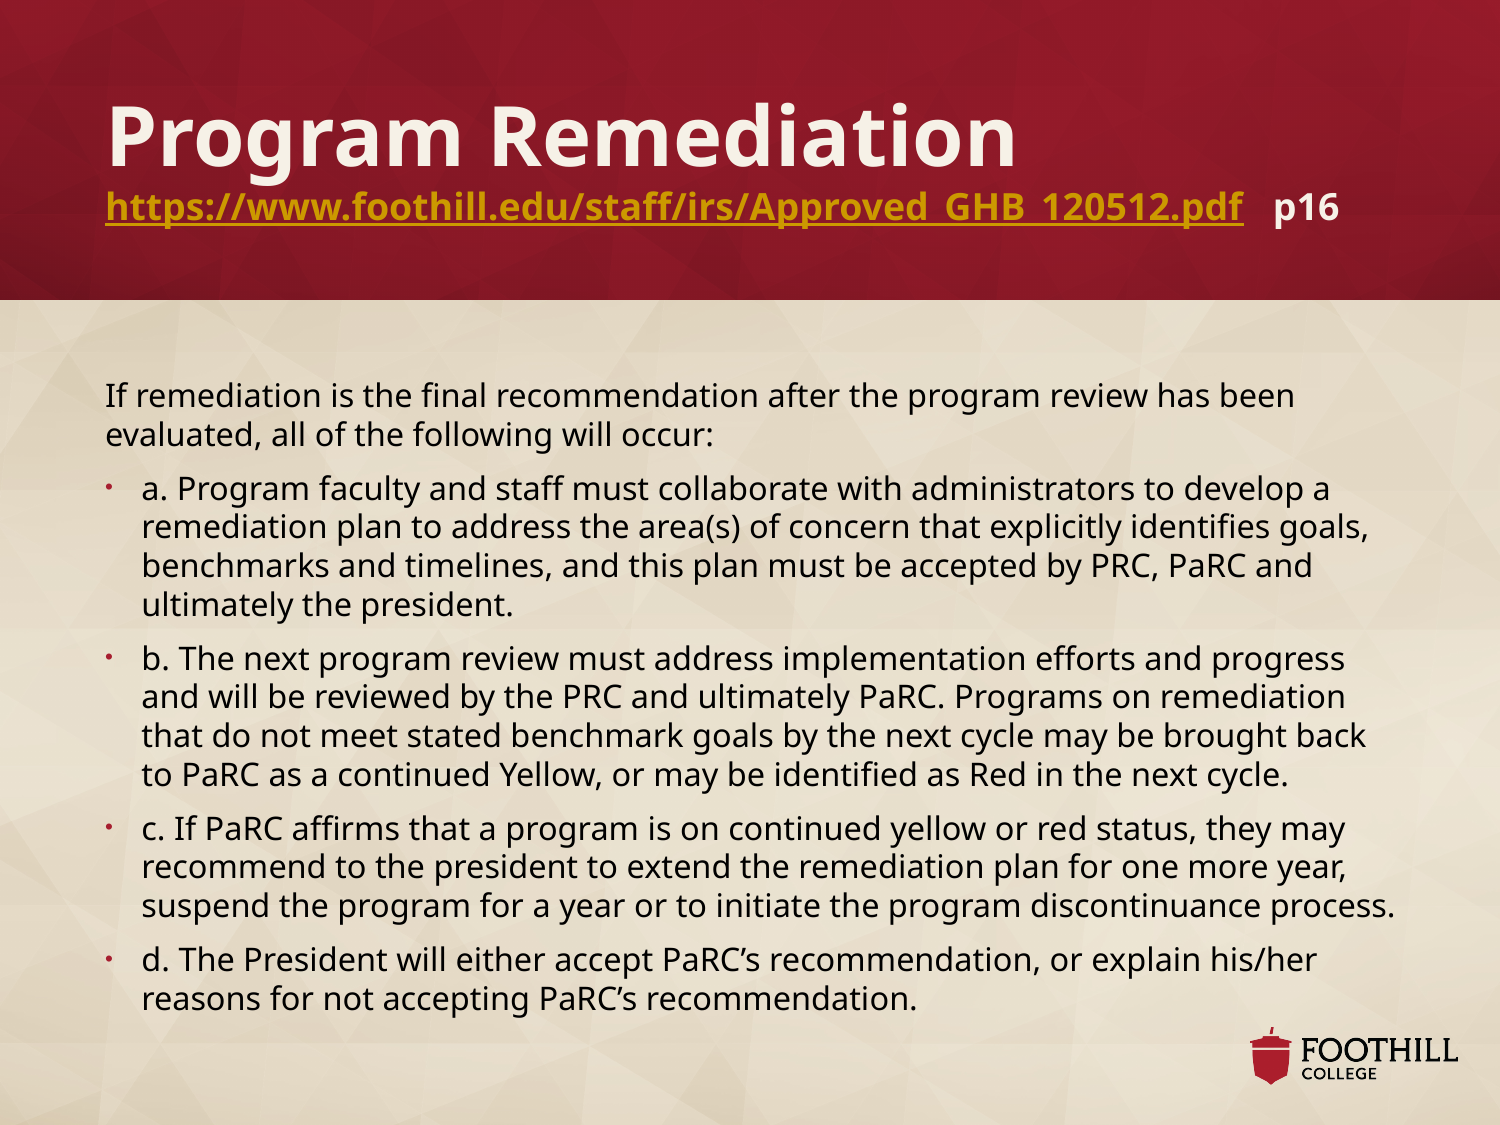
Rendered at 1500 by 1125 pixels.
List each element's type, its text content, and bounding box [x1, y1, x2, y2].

list If remediation is the final recommendation after the program review has been evaluated, all of the following will occur: a. Program faculty and staff must collaborate with administrators to develop a remediation plan to address the area(s) of concern that explicitly identifies goals, benchmarks and timelines, and this plan must be accepted by PRC, PaRC and ultimately the president. b. The next program review must address implementation efforts and progress and will be reviewed by the PRC and ultimately PaRC. Programs on remediation that do not meet stated benchmark goals by the next cycle may be brought back to PaRC as a continued Yellow, or may be identified as Red in the next cycle. c. If PaRC affirms that a program is on continued yellow or red status, they may recommend to the president to extend the remediation plan for one more year, suspend the program for a year or to initiate the program discontinuance process. d. The President will either accept PaRC’s recommendation, or explain his/her reasons for not accepting PaRC’s recommendation. [90, 368, 1422, 1044]
title Program Remediation https://www.foothill.edu/staff/irs/Approved_GHB_120512.pdf p16 [90, 55, 1422, 262]
picture [0, 0, 1500, 1125]
